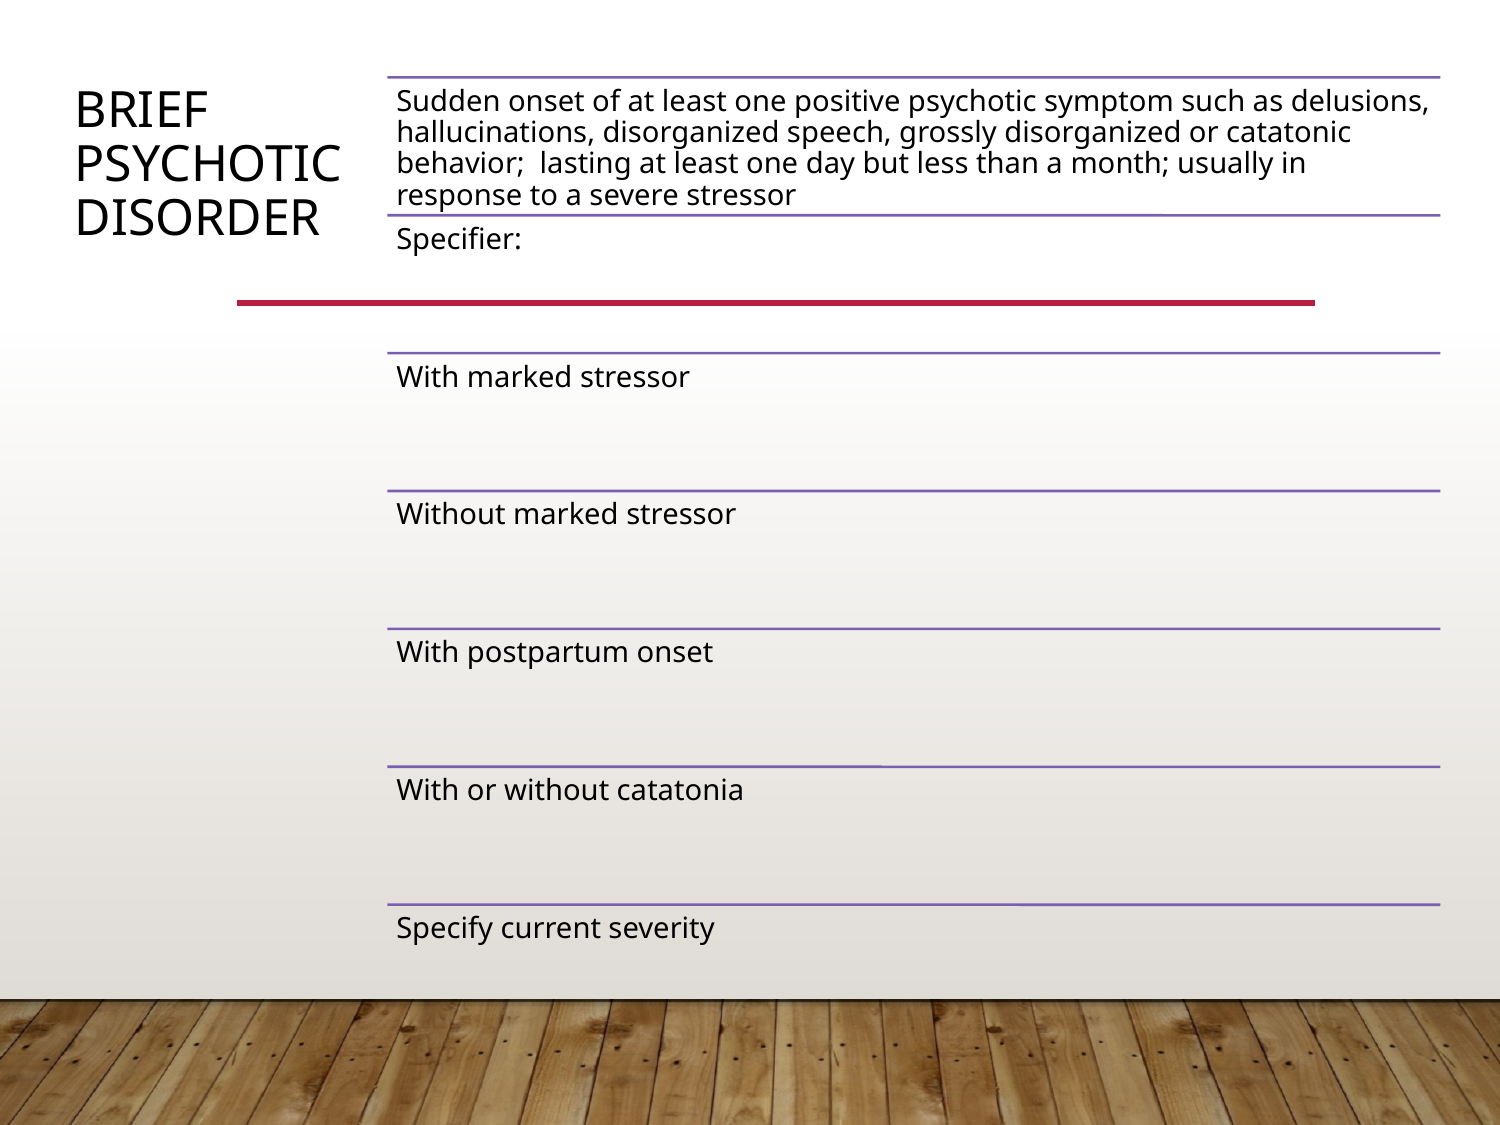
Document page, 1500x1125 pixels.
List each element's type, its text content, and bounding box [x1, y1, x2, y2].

title Brief Psychotic Disorder [59, 77, 366, 864]
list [387, 76, 1441, 1043]
picture [0, 999, 1500, 1125]
